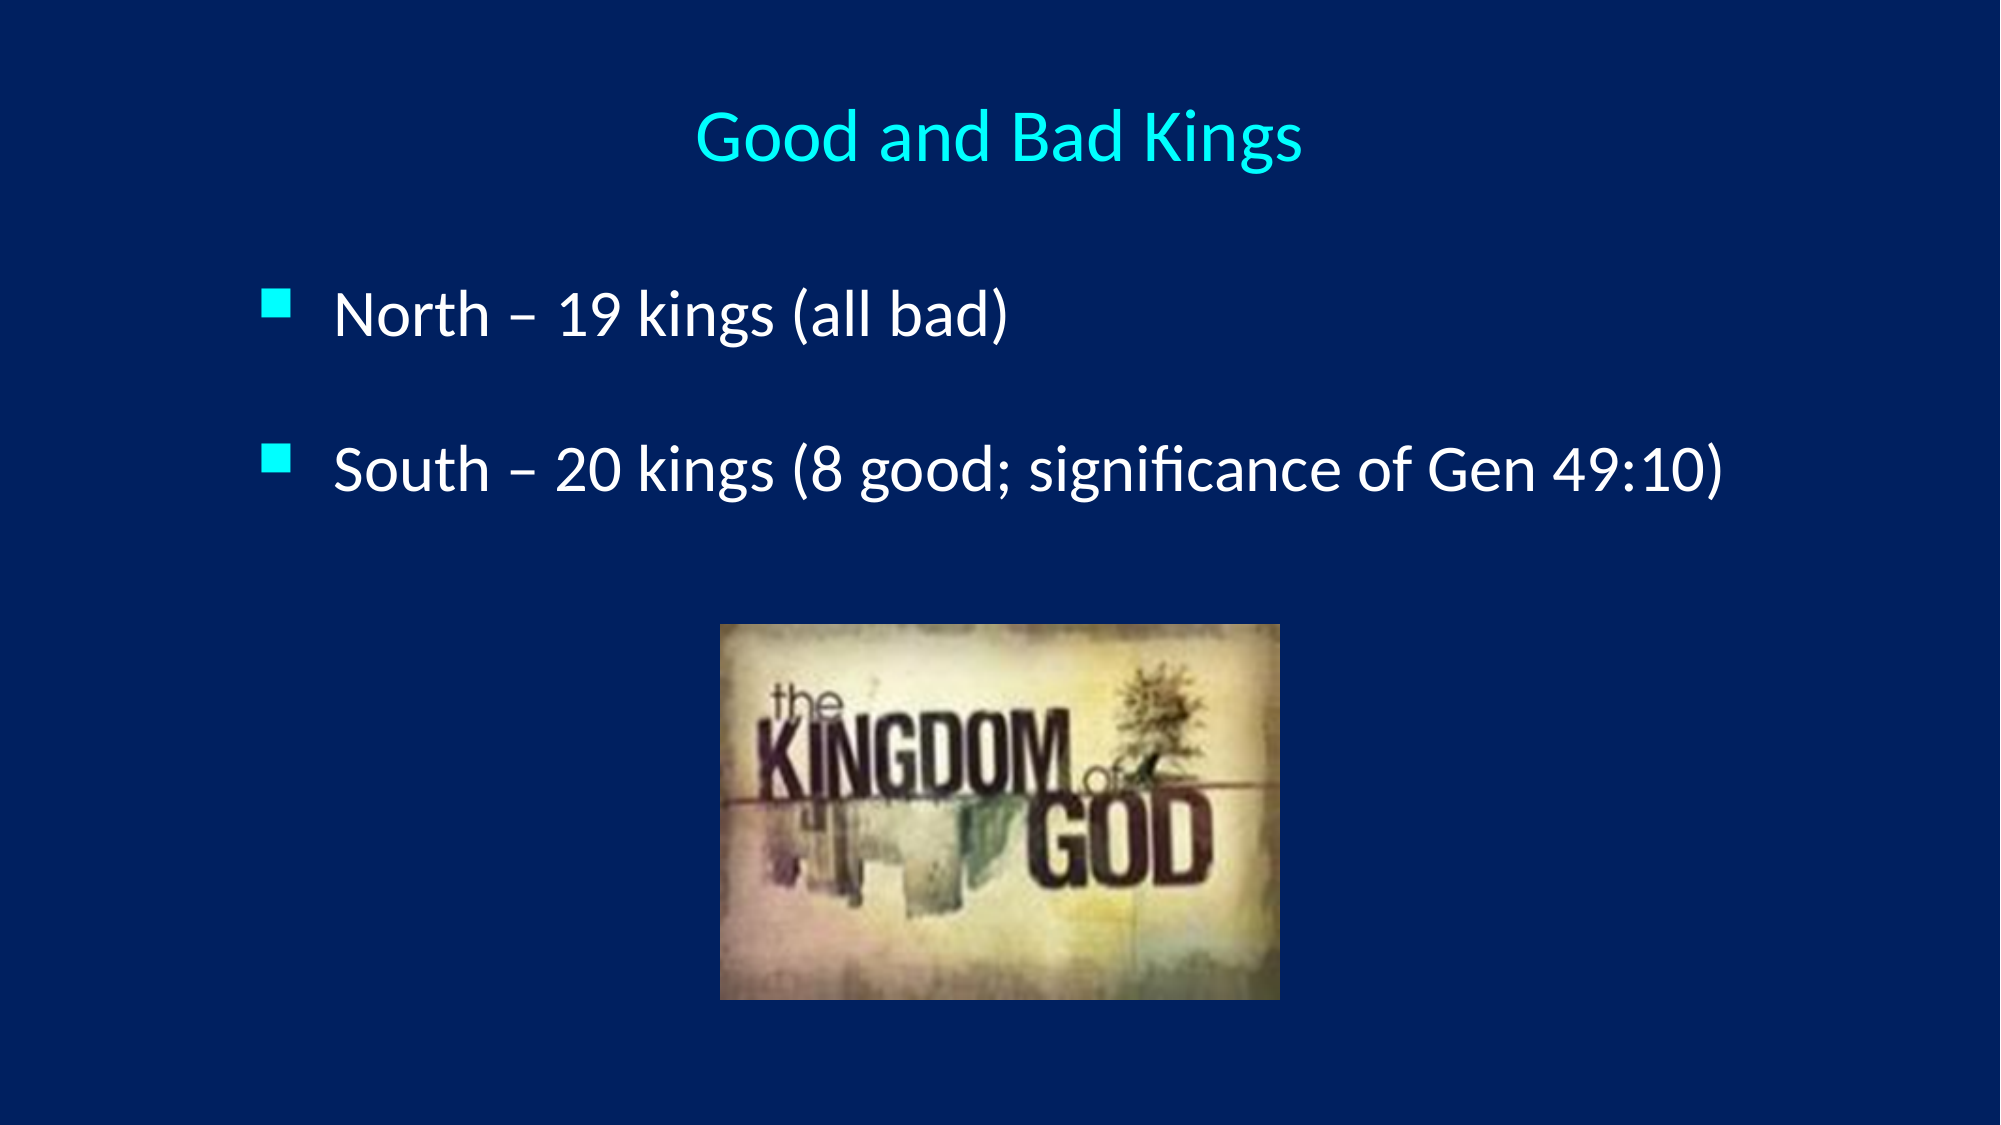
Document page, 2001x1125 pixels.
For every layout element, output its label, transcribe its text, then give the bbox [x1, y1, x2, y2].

title Good and Bad Kings [362, 37, 1638, 225]
picture [720, 624, 1280, 1001]
list North – 19 kings (all bad) South – 20 kings (8 good; significance of Gen 49:10) [242, 262, 1758, 548]
